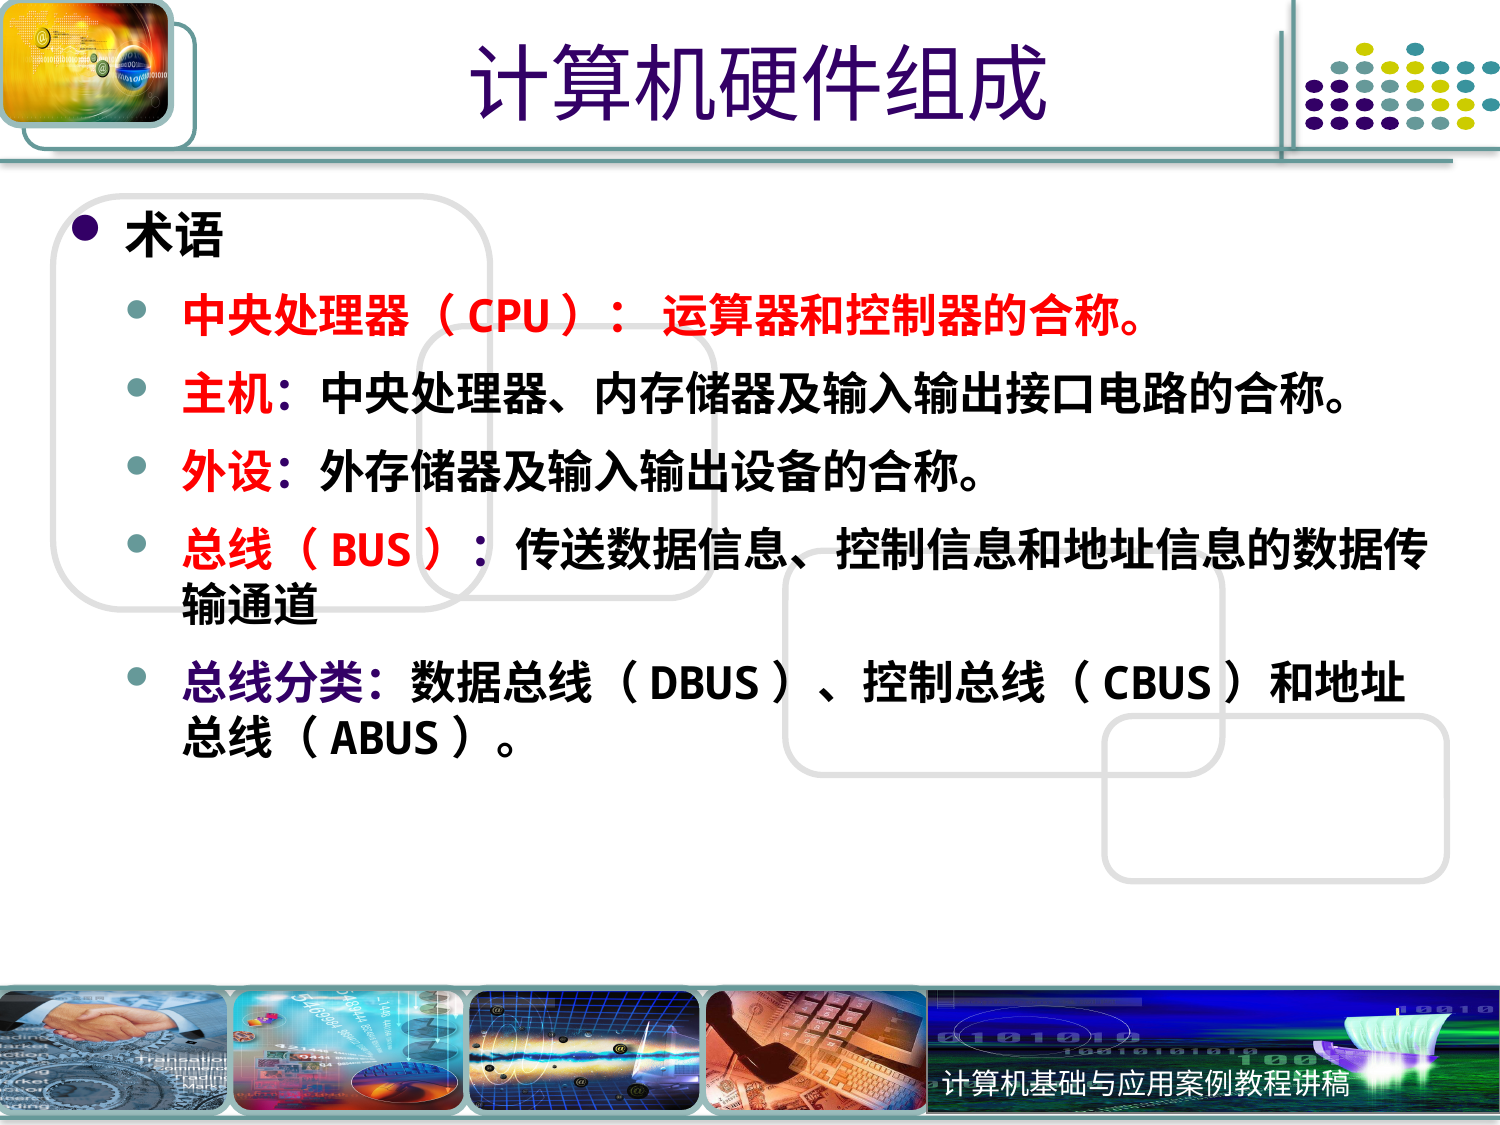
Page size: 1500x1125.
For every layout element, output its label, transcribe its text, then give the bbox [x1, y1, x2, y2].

picture [928, 990, 1499, 1112]
picture [234, 991, 463, 1110]
title 计算机硬件组成 [253, 19, 1264, 145]
picture [0, 991, 227, 1110]
list 术语 中央处理器（CPU）： 运算器和控制器的合称。 主机：中央处理器、内存储器及输入输出接口电路的合称。 外设：外存储器及输入输出设备的合称。 总线（BUS）：传送数据信息、控制信息和地址信息的数据传输通道 总线分类：数据总线（DBUS）、控制总线（CBUS）和地址总线（ABUS）。 [53, 196, 1459, 894]
picture [470, 991, 699, 1110]
picture [706, 991, 926, 1110]
picture [4, 4, 167, 122]
